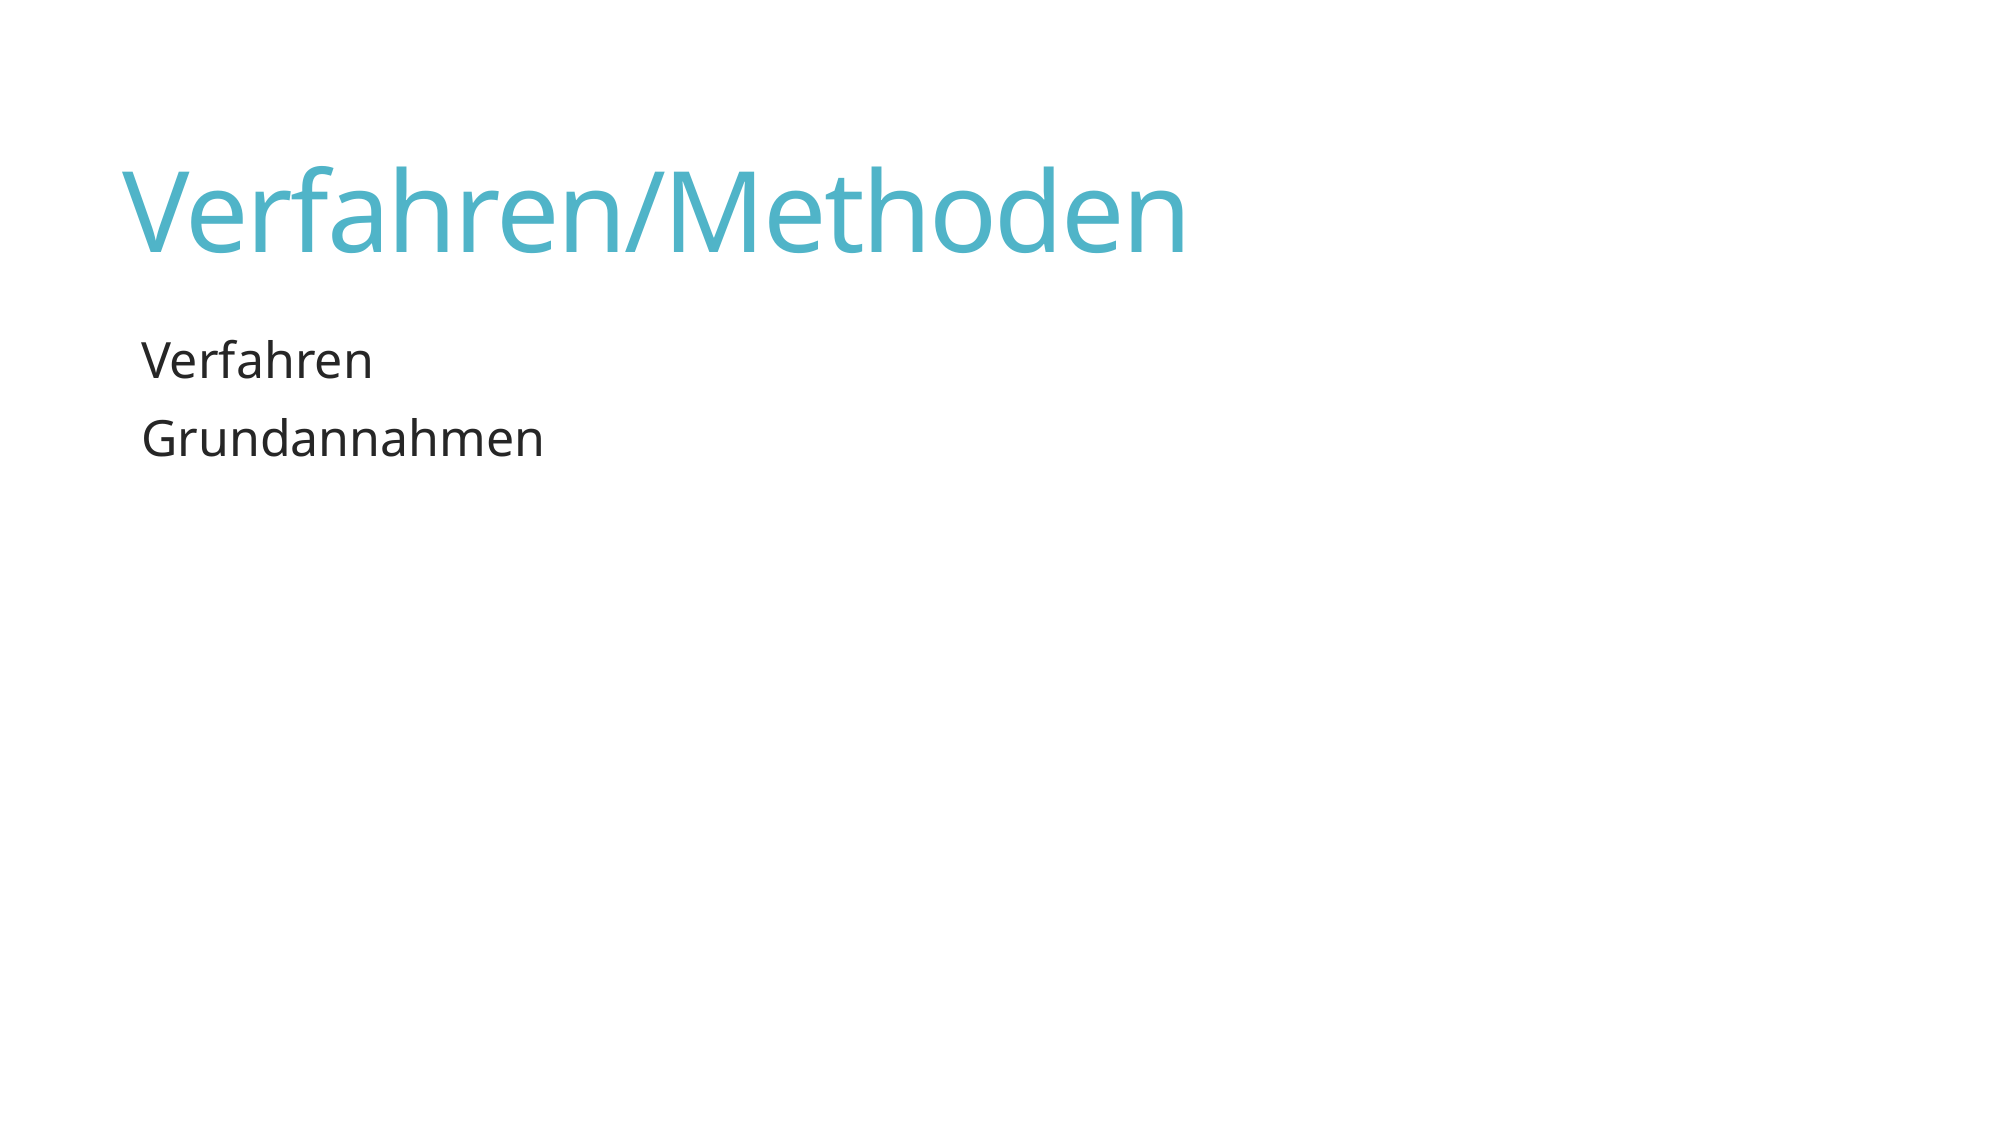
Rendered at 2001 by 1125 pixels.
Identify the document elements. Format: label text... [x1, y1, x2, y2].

title Verfahren/Methoden [107, 81, 1875, 354]
list Verfahren Grundannahmen [111, 329, 1876, 948]
